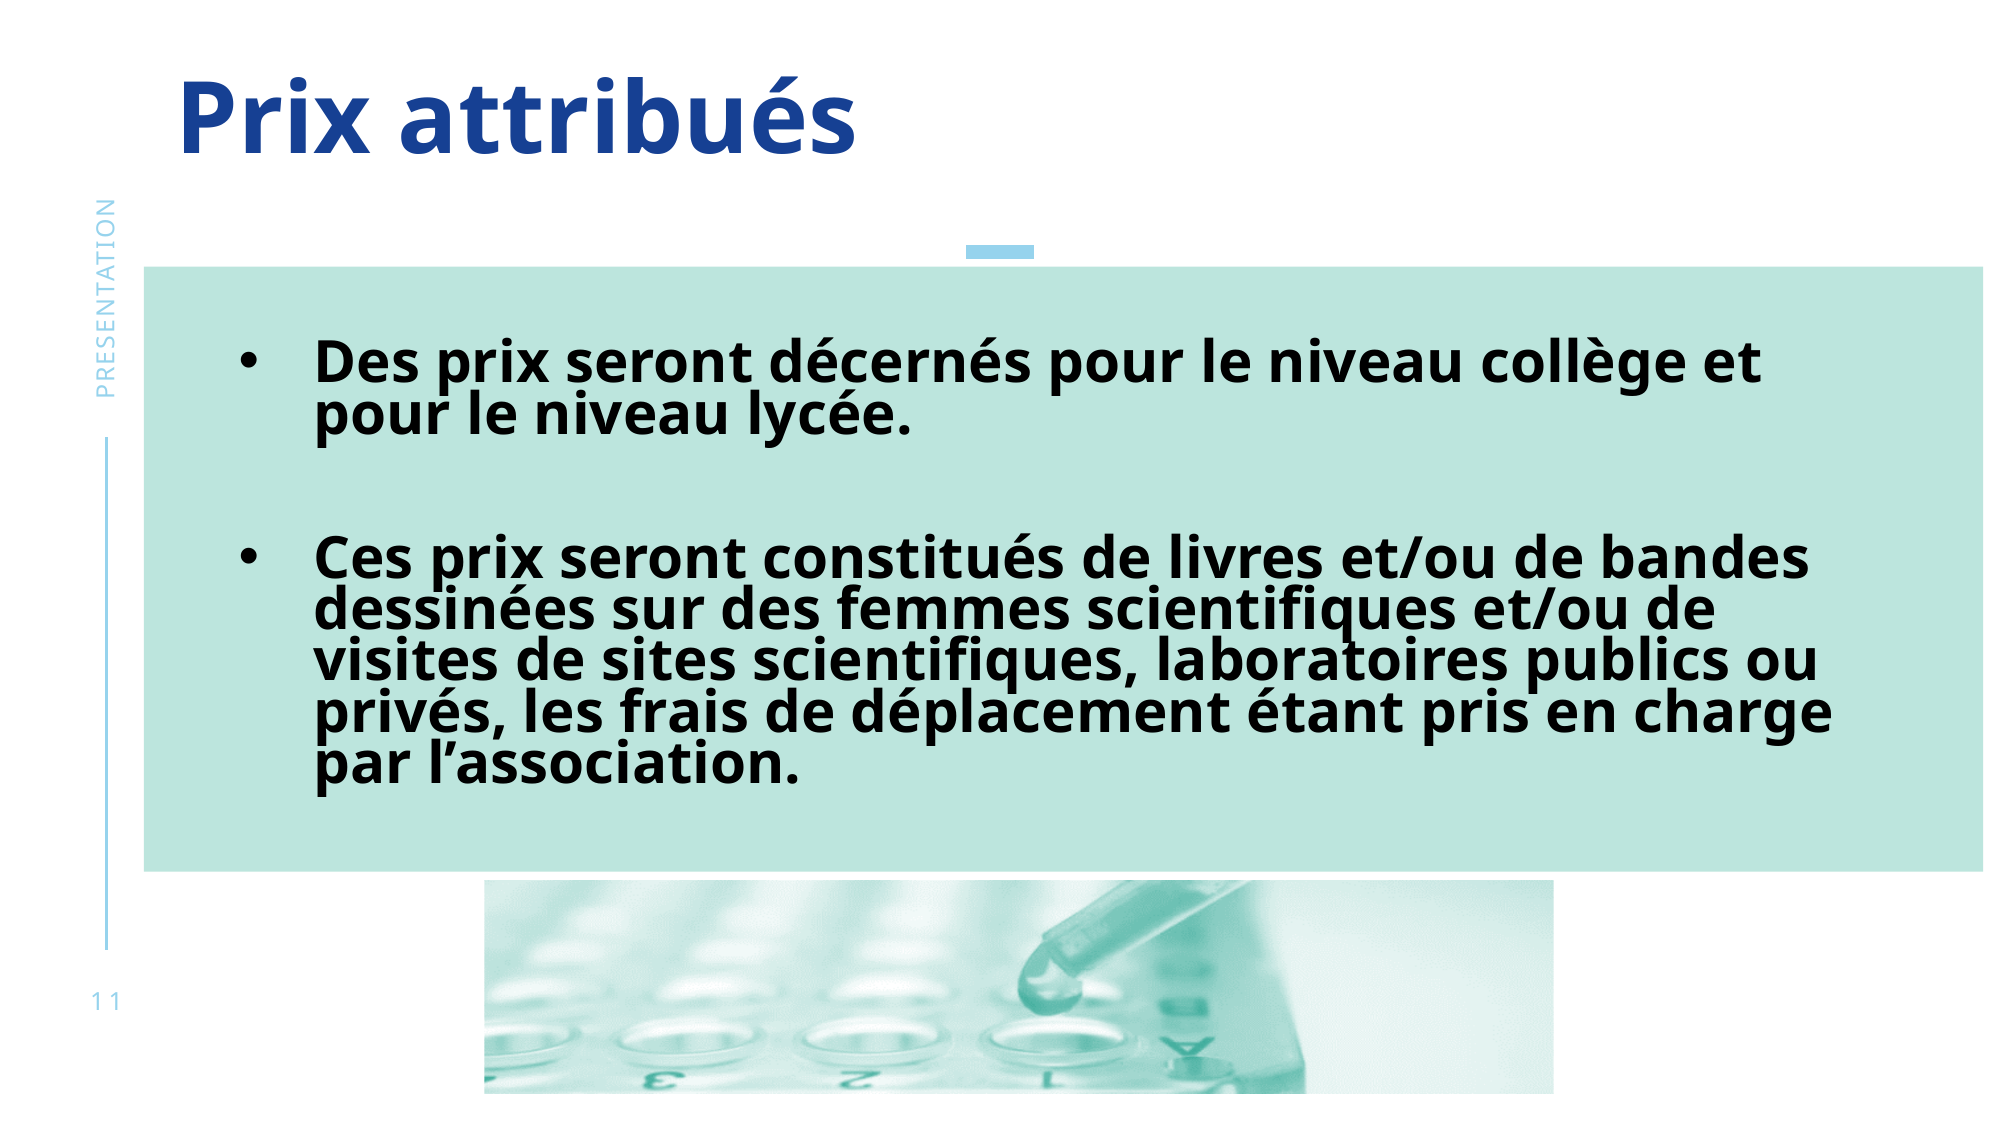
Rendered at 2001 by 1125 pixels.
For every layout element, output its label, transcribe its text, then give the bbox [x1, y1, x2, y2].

footer presentation [90, 107, 122, 400]
picture [484, 880, 1554, 1095]
list Des prix seront décernés pour le niveau collège et pour le niveau lycée. Ces prix seront constitués de livres et/ou de bandes dessinées sur des femmes scientifiques et/ou de visites de sites scientifiques, laboratoires publics ou privés, les frais de déplacement étant pris en charge par l’association. [143, 266, 1984, 872]
slide_number 11 [68, 987, 144, 1018]
text_box Prix attribués [160, 45, 2000, 181]
